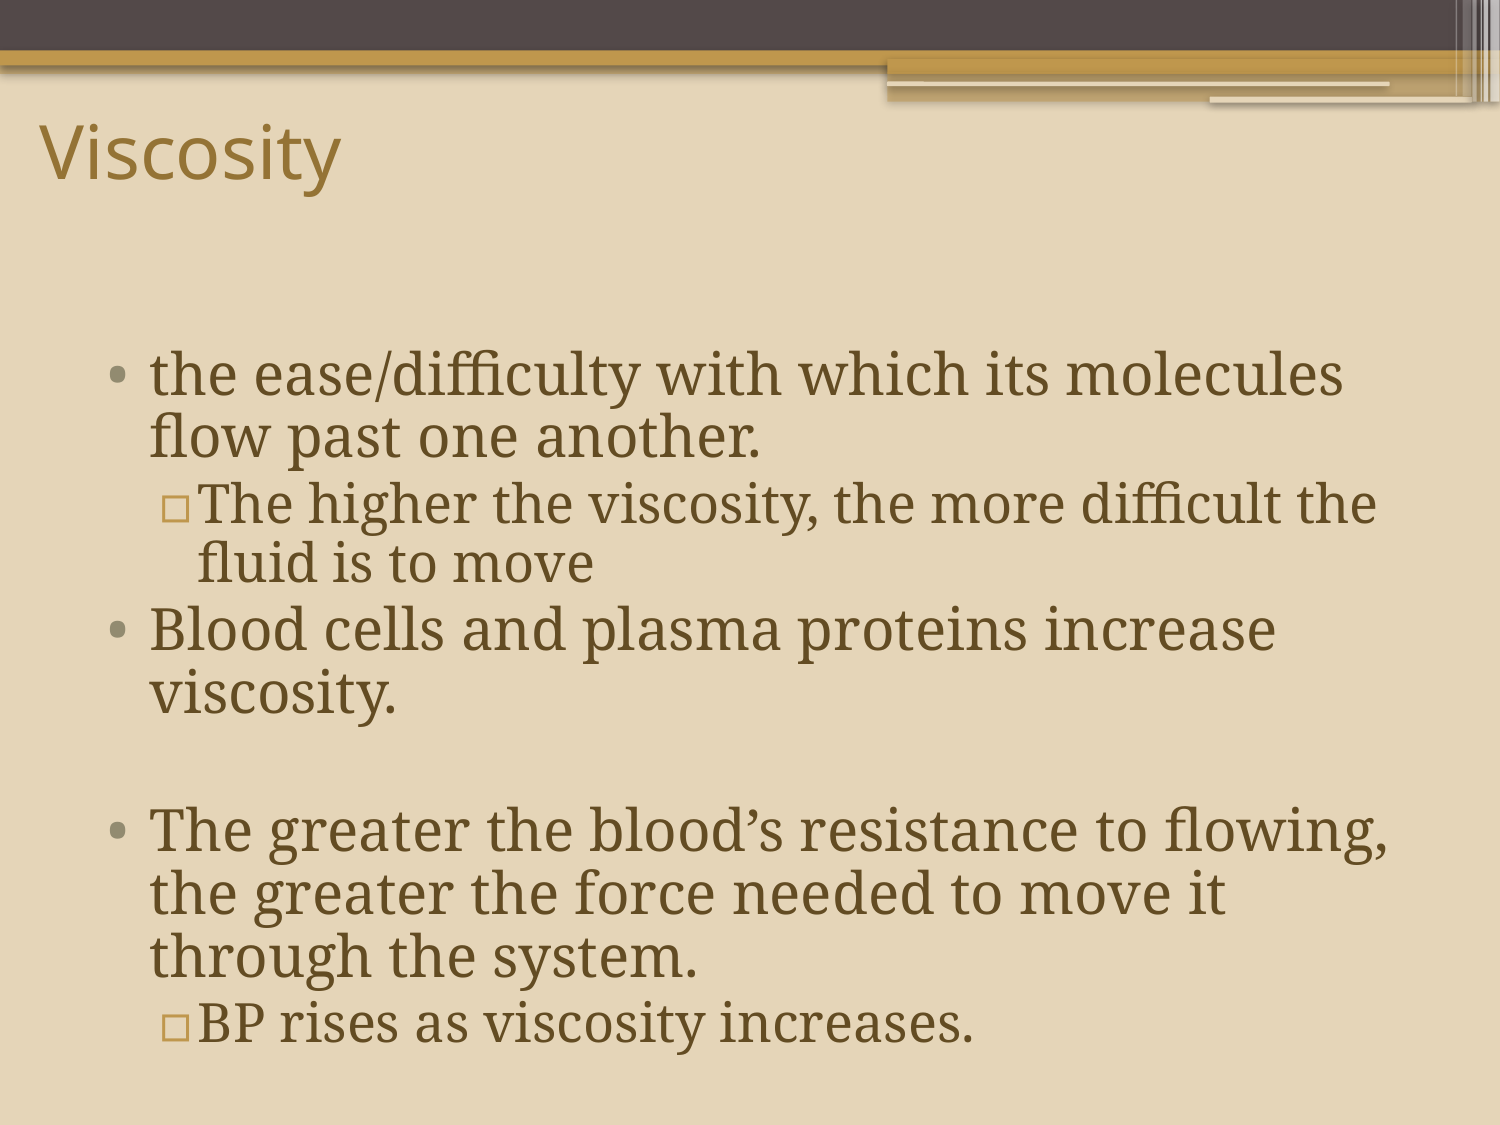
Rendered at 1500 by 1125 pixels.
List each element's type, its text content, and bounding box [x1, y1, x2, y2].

title Viscosity [24, 62, 938, 238]
list the ease/difficulty with which its molecules flow past one another. The higher the viscosity, the more difficult the fluid is to move Blood cells and plasma proteins increase viscosity. The greater the blood’s resistance to flowing, the greater the force needed to move it through the system. BP rises as viscosity increases. [75, 337, 1425, 1079]
